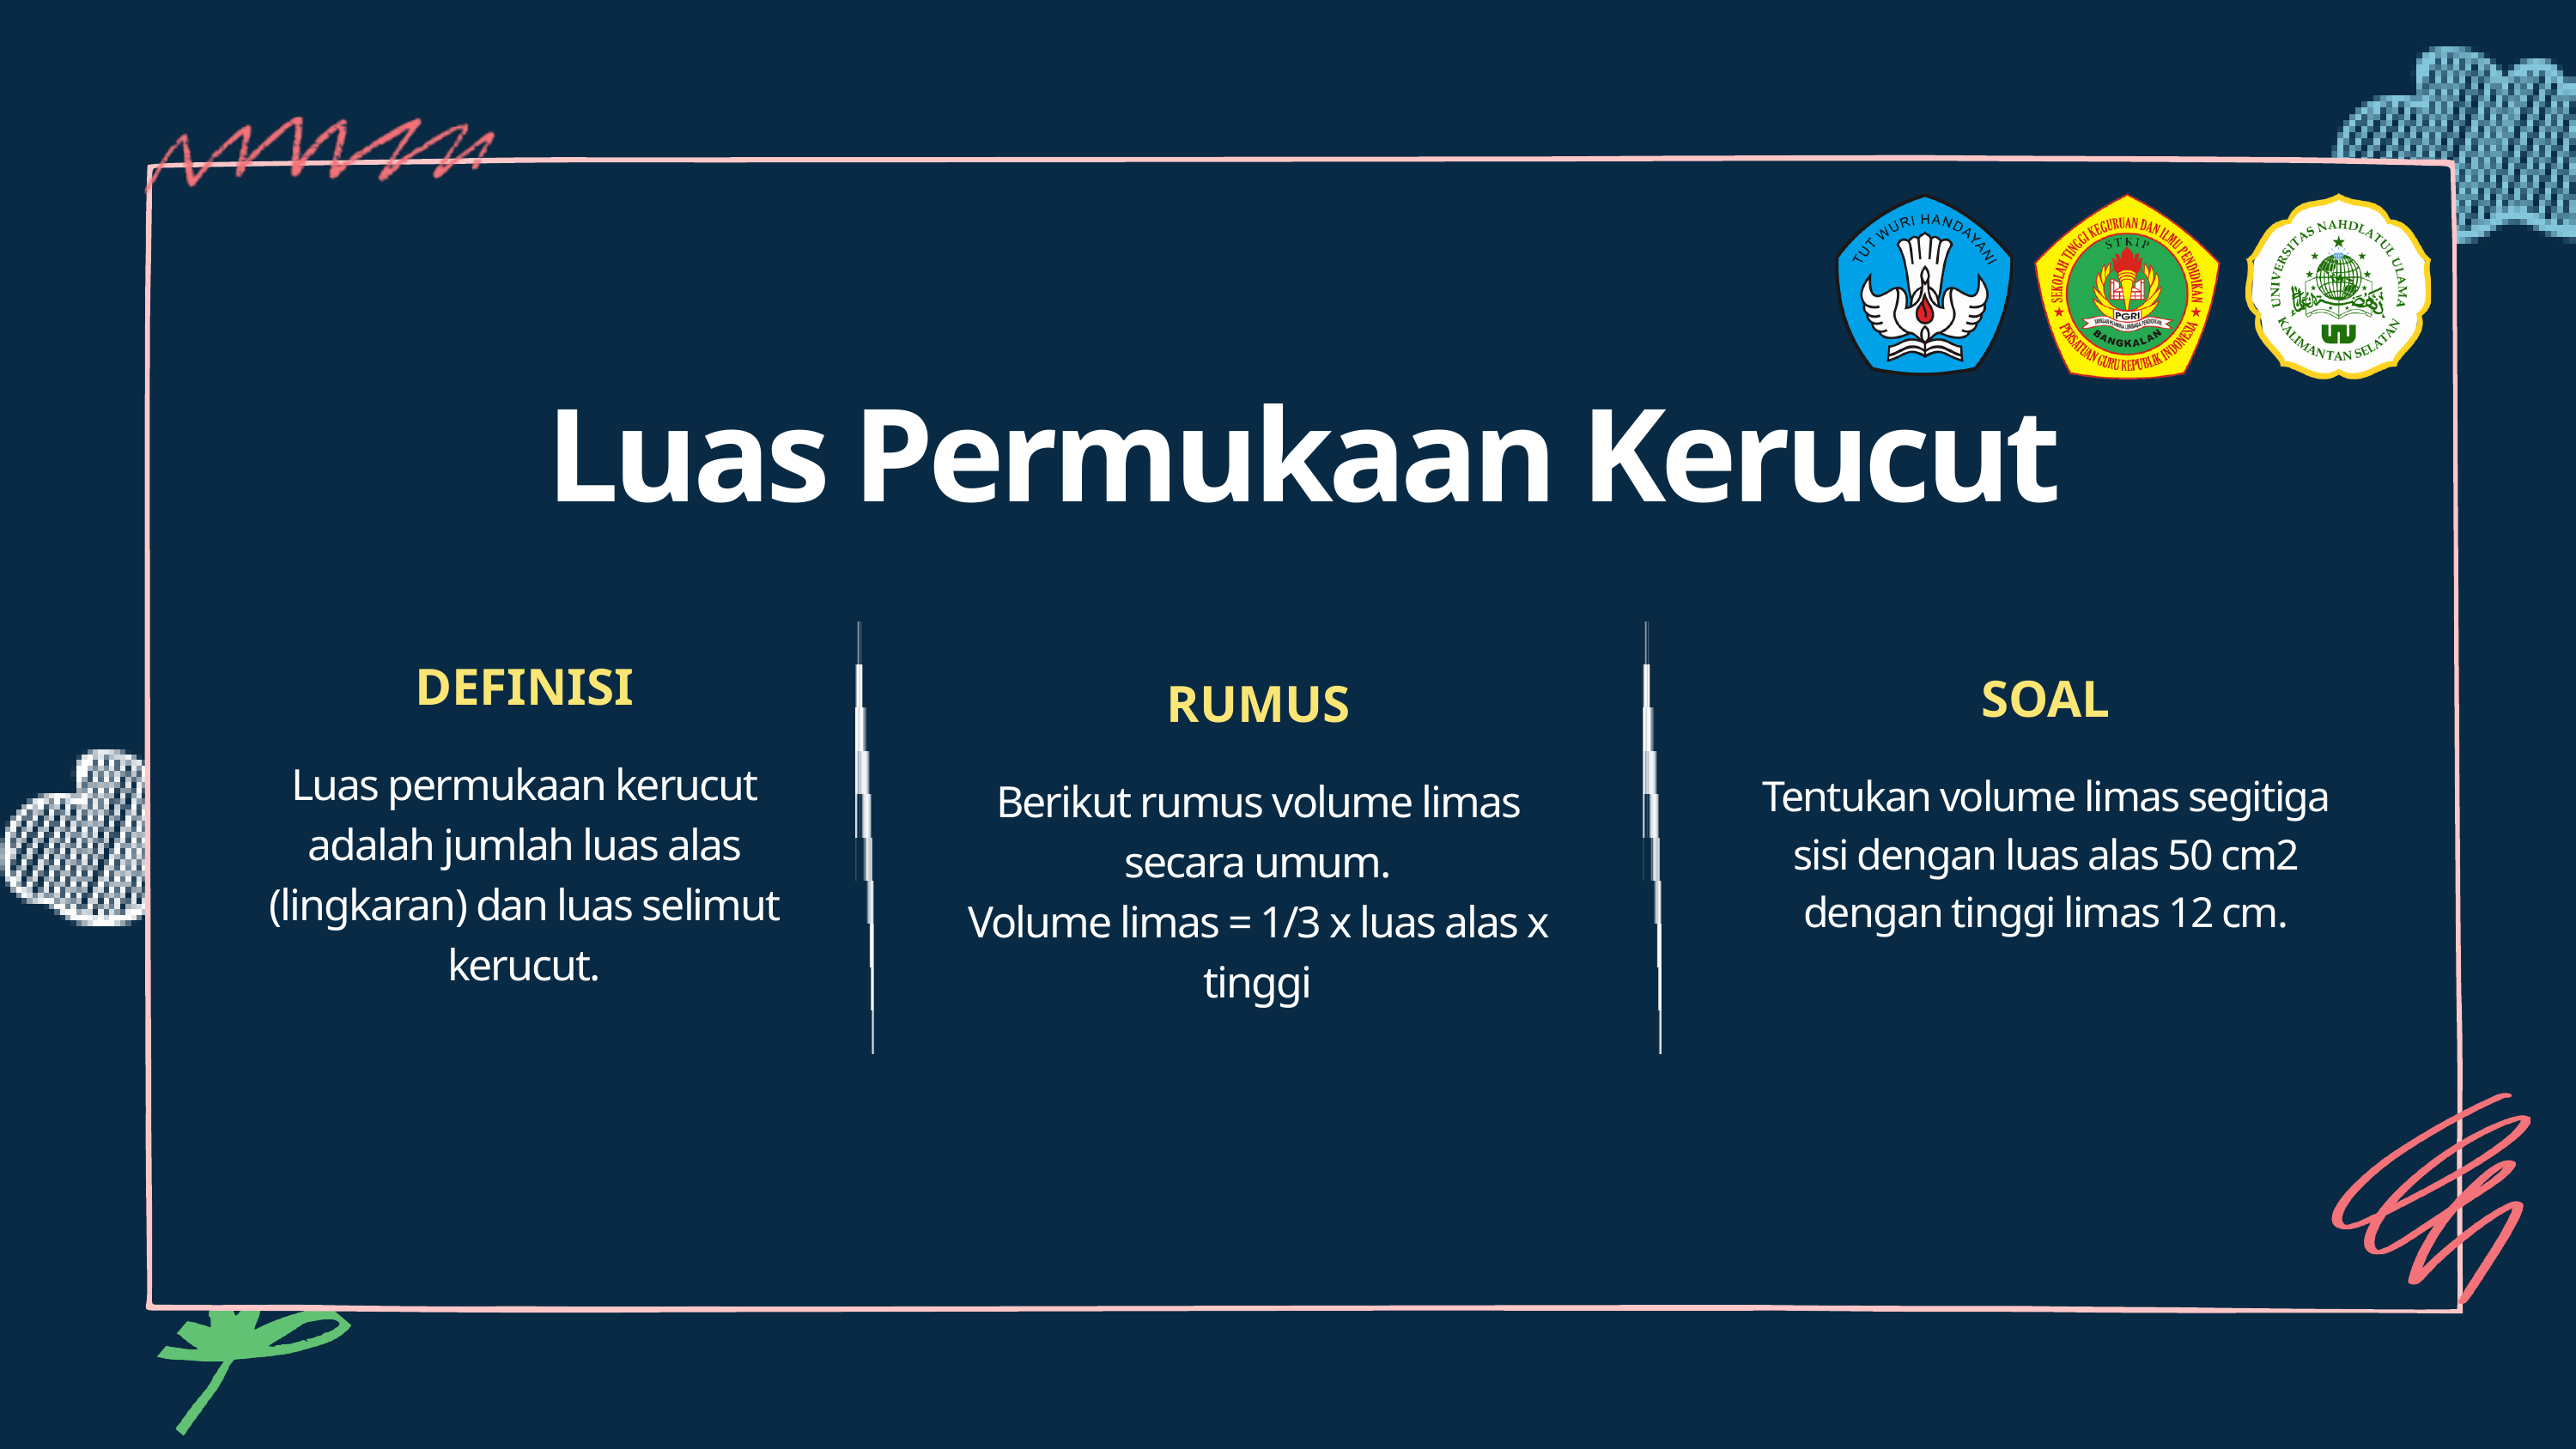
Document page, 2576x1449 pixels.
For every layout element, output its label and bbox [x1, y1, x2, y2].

text_box [129, 1319, 355, 1449]
text_box [1733, 674, 2359, 941]
text_box [945, 678, 1571, 1002]
text_box [144, 117, 497, 154]
text_box [2465, 1093, 2531, 1304]
text_box [144, 155, 2464, 1314]
text_box [241, 662, 808, 925]
text_box [2331, 46, 2576, 244]
text_box [0, 749, 139, 926]
text_box [1835, 193, 2432, 379]
